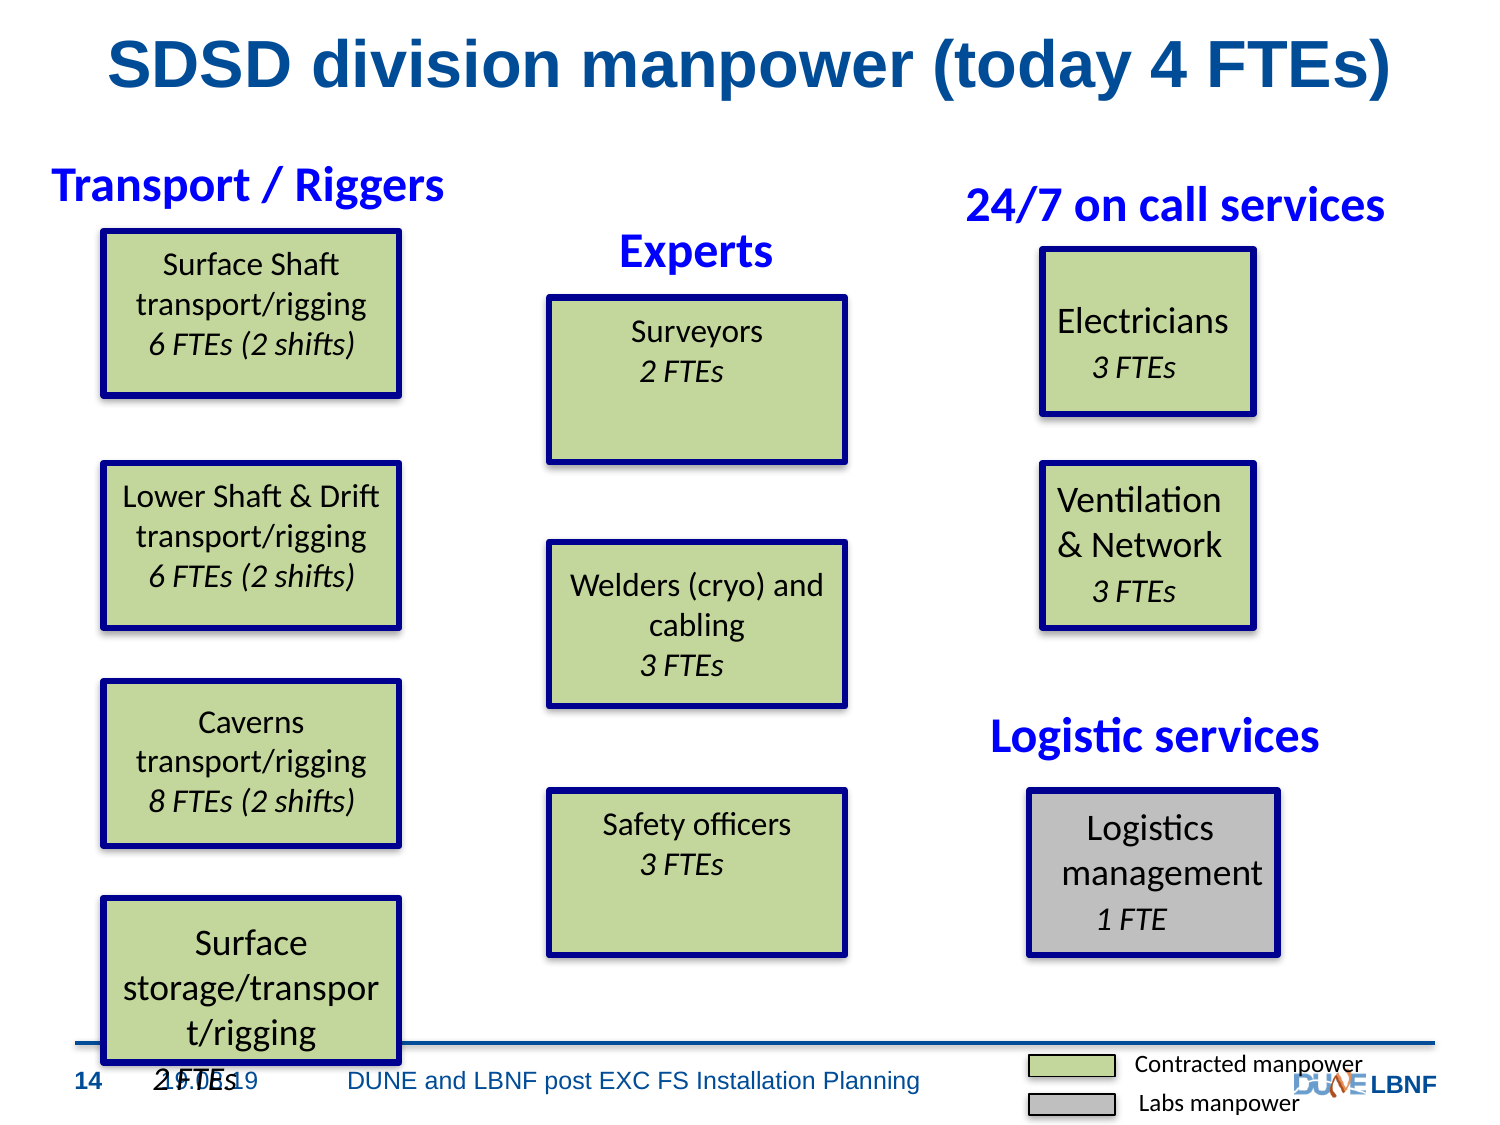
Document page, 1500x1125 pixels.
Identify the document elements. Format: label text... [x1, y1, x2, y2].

title SDSD division manpower (today 4 FTEs) [0, 20, 1500, 111]
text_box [36, 144, 1436, 1125]
